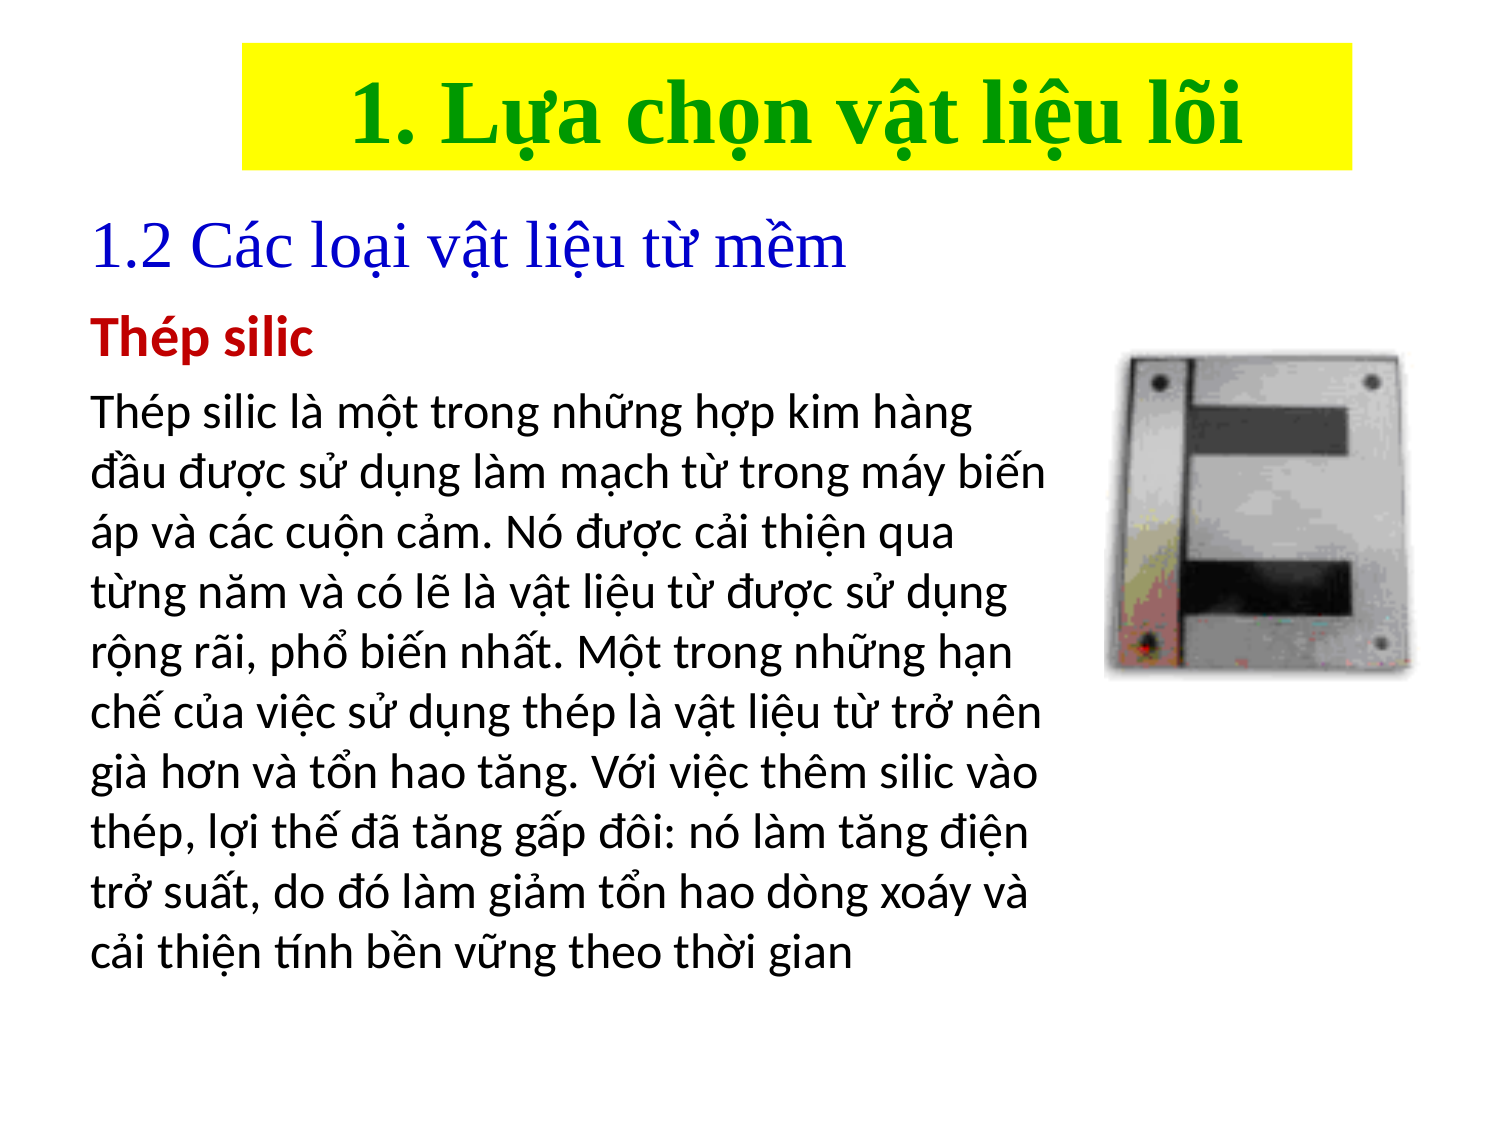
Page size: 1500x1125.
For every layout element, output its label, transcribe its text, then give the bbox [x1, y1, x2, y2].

picture [1104, 337, 1424, 689]
list Thép silic Thép silic là một trong những hợp kim hàng đầu được sử dụng làm mạch từ trong máy biến áp và các cuộn cảm. Nó được cải thiện qua từng năm và có lẽ là vật liệu từ được sử dụng rộng rãi, phổ biến nhất. Một trong những hạn chế của việc sử dụng thép là vật liệu từ trở nên già hơn và tổn hao tăng. Với việc thêm silic vào thép, lợi thế đã tăng gấp đôi: nó làm tăng điện trở suất, do đó làm giảm tổn hao dòng xoáy và cải thiện tính bền vững theo thời gian [75, 291, 1069, 1071]
title 1. Lựa chọn vật liệu lõi [242, 42, 1353, 171]
text_box 1.2 Các loại vật liệu từ mềm [74, 193, 1390, 291]
